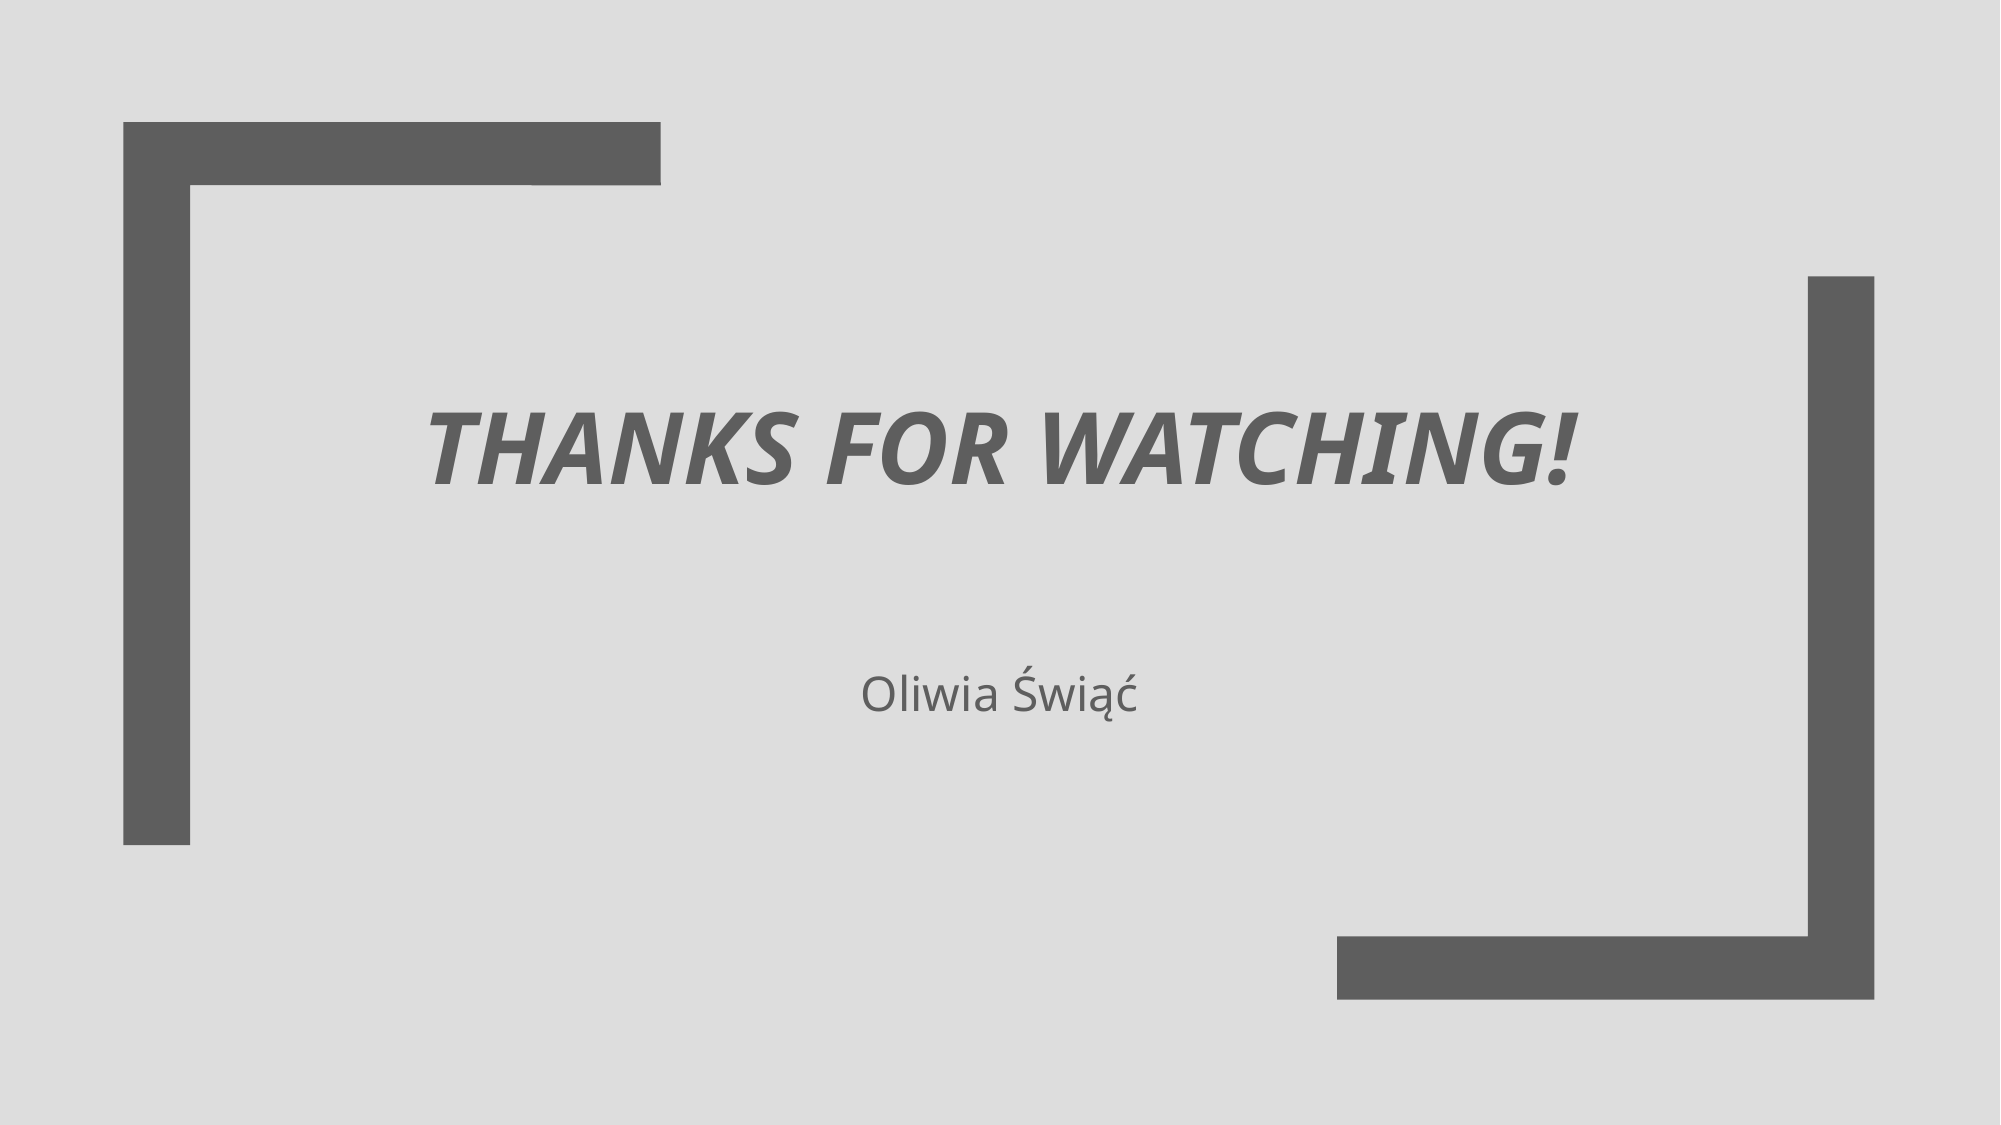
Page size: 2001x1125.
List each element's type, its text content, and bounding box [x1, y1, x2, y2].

title tHanks for watching! [314, 293, 1686, 514]
subtitle Oliwia Świąć [439, 649, 1561, 828]
